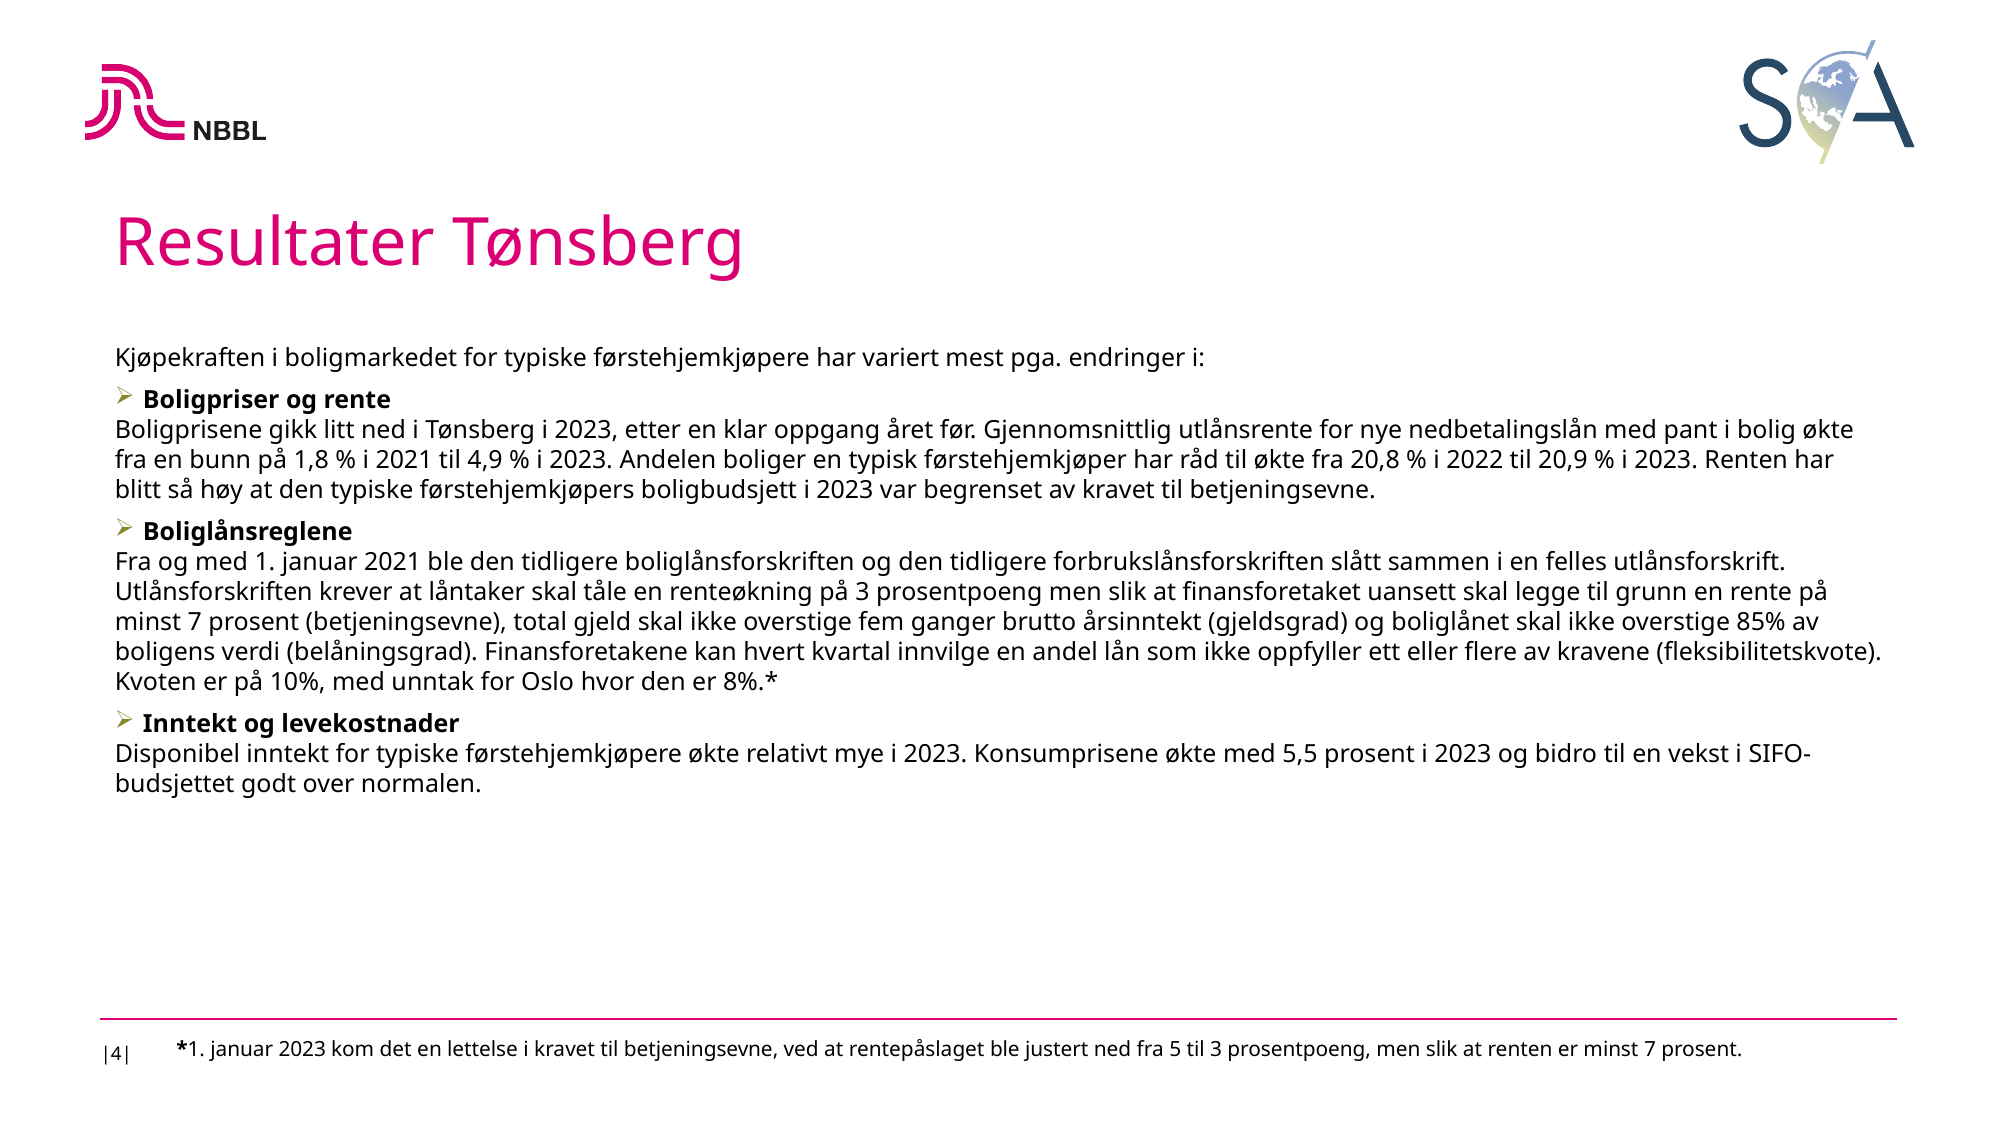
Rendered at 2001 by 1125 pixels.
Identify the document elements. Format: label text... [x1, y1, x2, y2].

slide_number |4| [85, 1013, 162, 1074]
text_box Kjøpekraften i boligmarkedet for typiske førstehjemkjøpere har variert mest pga. endringer i: Boligpriser og rente Boligprisene gikk litt ned i Tønsberg i 2023, etter en klar oppgang året før. Gjennomsnittlig utlånsrente for nye nedbetalingslån med pant i bolig økte fra en bunn på 1,8 % i 2021 til 4,9 % i 2023. Andelen boliger en typisk førstehjemkjøper har råd til økte fra 20,8 % i 2022 til 20,9 % i 2023. Renten har blitt så høy at den typiske førstehjemkjøpers boligbudsjett i 2023 var begrenset av kravet til betjeningsevne. Boliglånsreglene Fra og med 1. januar 2021 ble den tidligere boliglånsforskriften og den tidligere forbrukslånsforskriften slått sammen i en felles utlånsforskrift. Utlånsforskriften krever at låntaker skal tåle en renteøkning på 3 prosentpoeng men slik at finansforetaket uansett skal legge til grunn en rente på minst 7 prosent (betjeningsevne), total gjeld skal ikke overstige fem ganger brutto årsinntekt (gjeldsgrad) og boliglånet skal ikke overstige 85% av boligens verdi (belåningsgrad). Finansforetakene kan hvert kvartal innvilge en andel lån som ikke oppfyller ett eller flere av kravene (fleksibilitetskvote). Kvoten er på 10%, med unntak for Oslo hvor den er 8%.* Inntekt og levekostnader Disponibel inntekt for typiske førstehjemkjøpere økte relativt mye i 2023. Konsumprisene økte med 5,5 prosent i 2023 og bidro til en vekst i SIFO-budsjettet godt over normalen. [99, 333, 1903, 806]
text_box Resultater Tønsberg [99, 197, 1900, 290]
text_box *1. januar 2023 kom det en lettelse i kravet til betjeningsevne, ved at rentepåslaget ble justert ned fra 5 til 3 prosentpoeng, men slik at renten er minst 7 prosent. [161, 1028, 1915, 1094]
picture [85, 64, 266, 140]
picture [1739, 40, 1915, 164]
